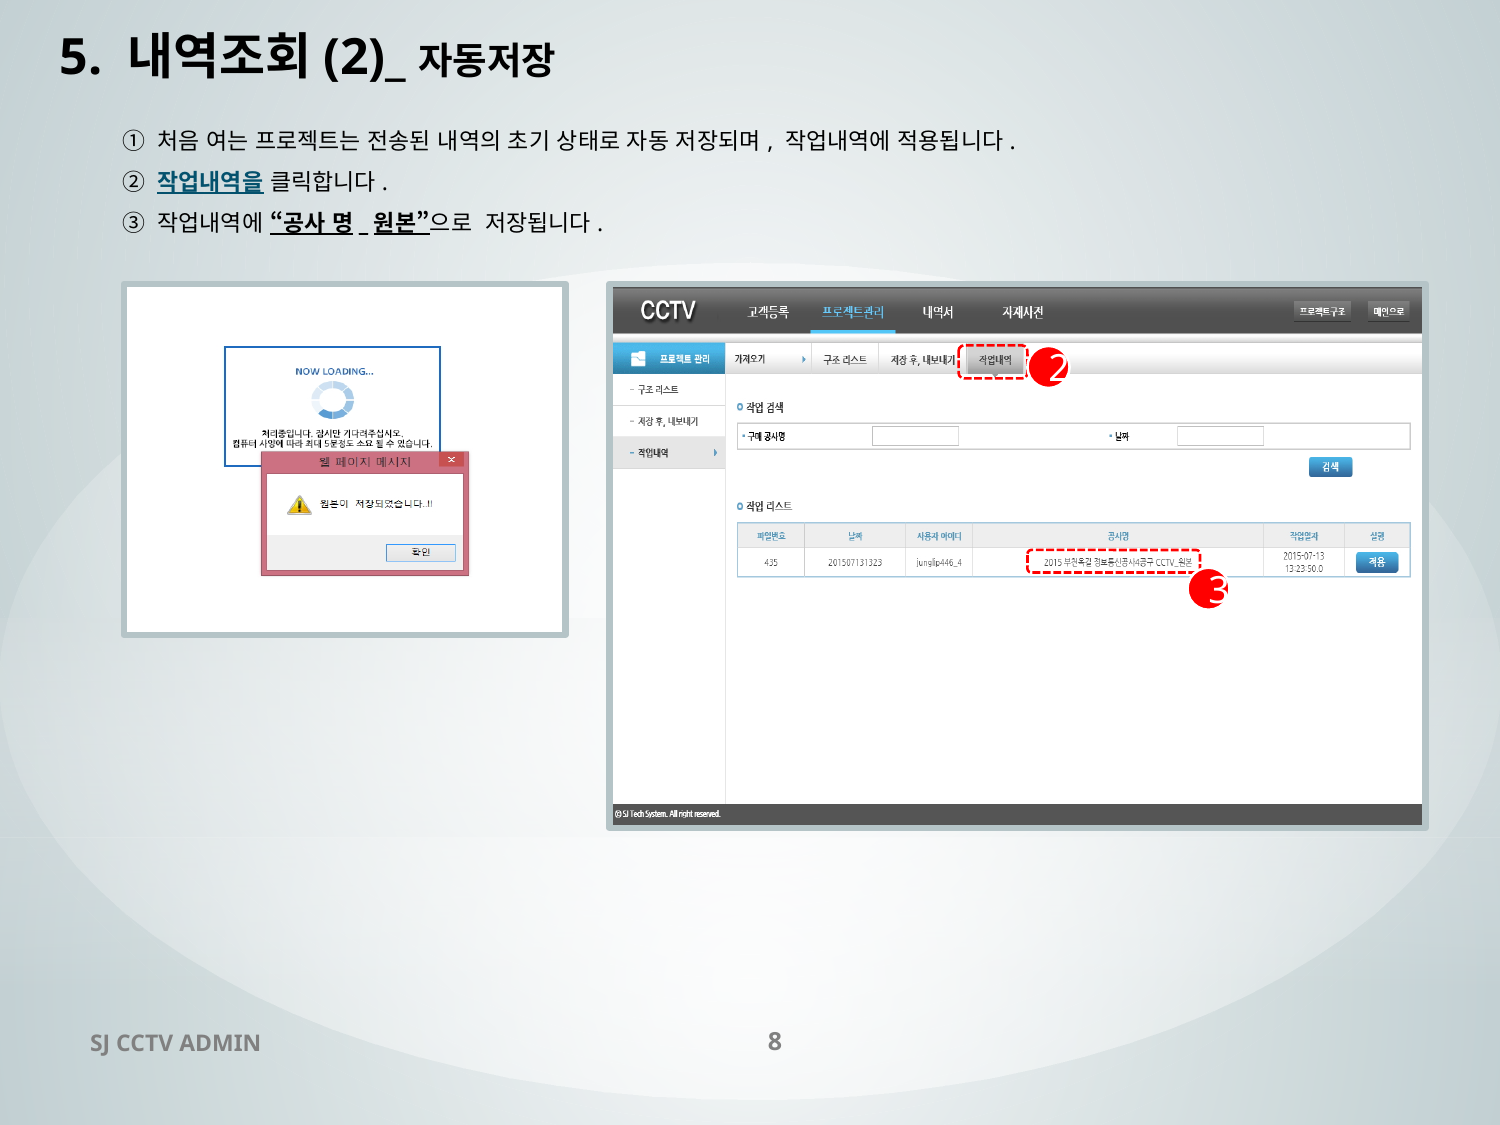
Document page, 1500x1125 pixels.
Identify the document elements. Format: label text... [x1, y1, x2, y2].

slide_number 8 [624, 1012, 925, 1073]
text_box ① 처음 여는 프로젝트는 전송된 내역의 초기 상태로 자동 저장되며, 작업내역에 적용됩니다. ② 작업내역을 클릭합니다. ③ 작업내역에 “공사 명_원본”으로 저장됩니다. [107, 105, 1483, 244]
text_box 5. 내역조회(2)_자동저장 [45, 16, 1483, 92]
footer SJ CCTV ADMIN [75, 1012, 624, 1073]
picture [126, 286, 563, 632]
picture [612, 286, 1423, 826]
